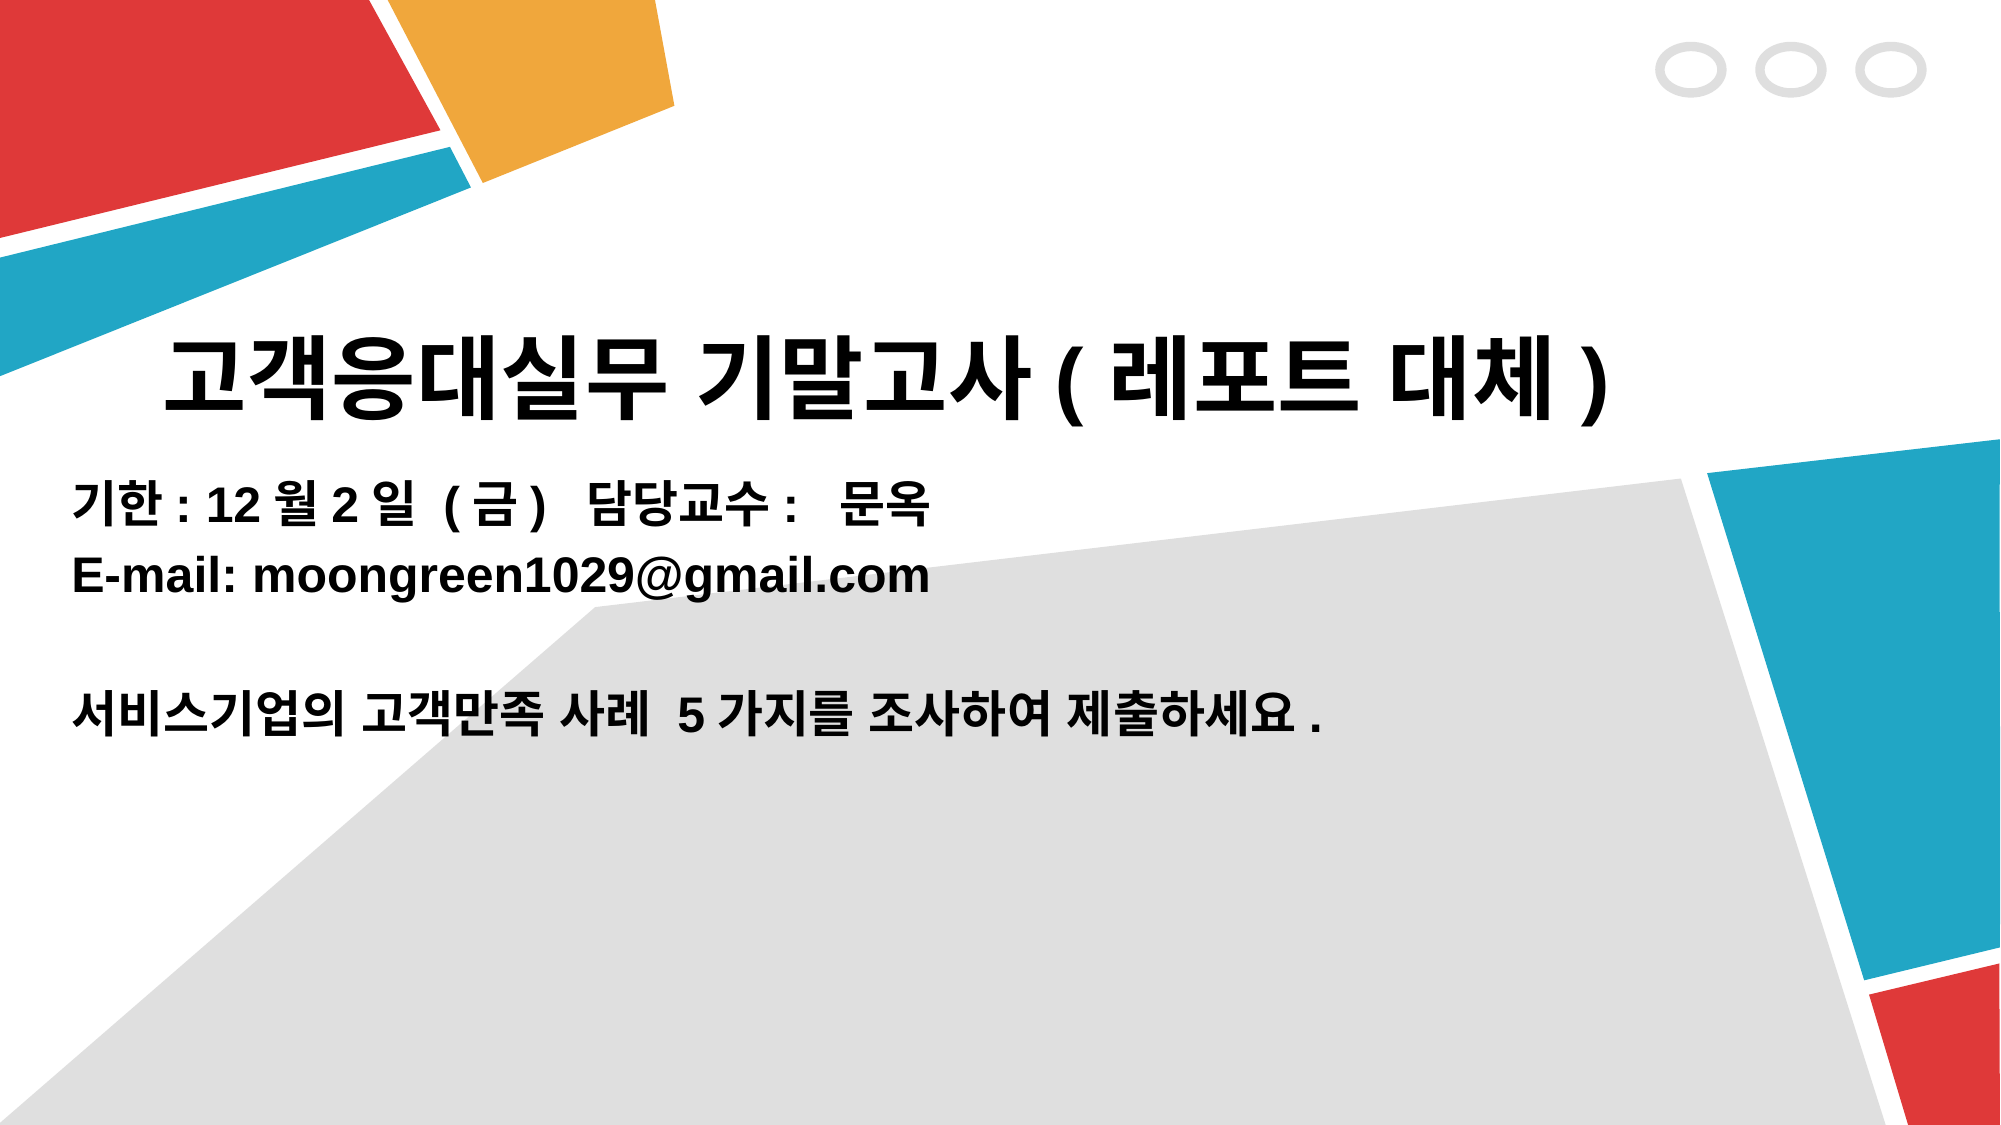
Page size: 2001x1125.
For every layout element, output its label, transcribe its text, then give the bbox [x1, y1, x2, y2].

title 고객응대실무 기말고사(레포트 대체) [147, 288, 1848, 464]
subtitle 기한: 12월2일 (금) 담당교수: 문옥 E-mail: moongreen1029@gmail.com 서비스기업의 고객만족 사례 5가지를 조사하여 제출하세요. [56, 464, 1929, 910]
